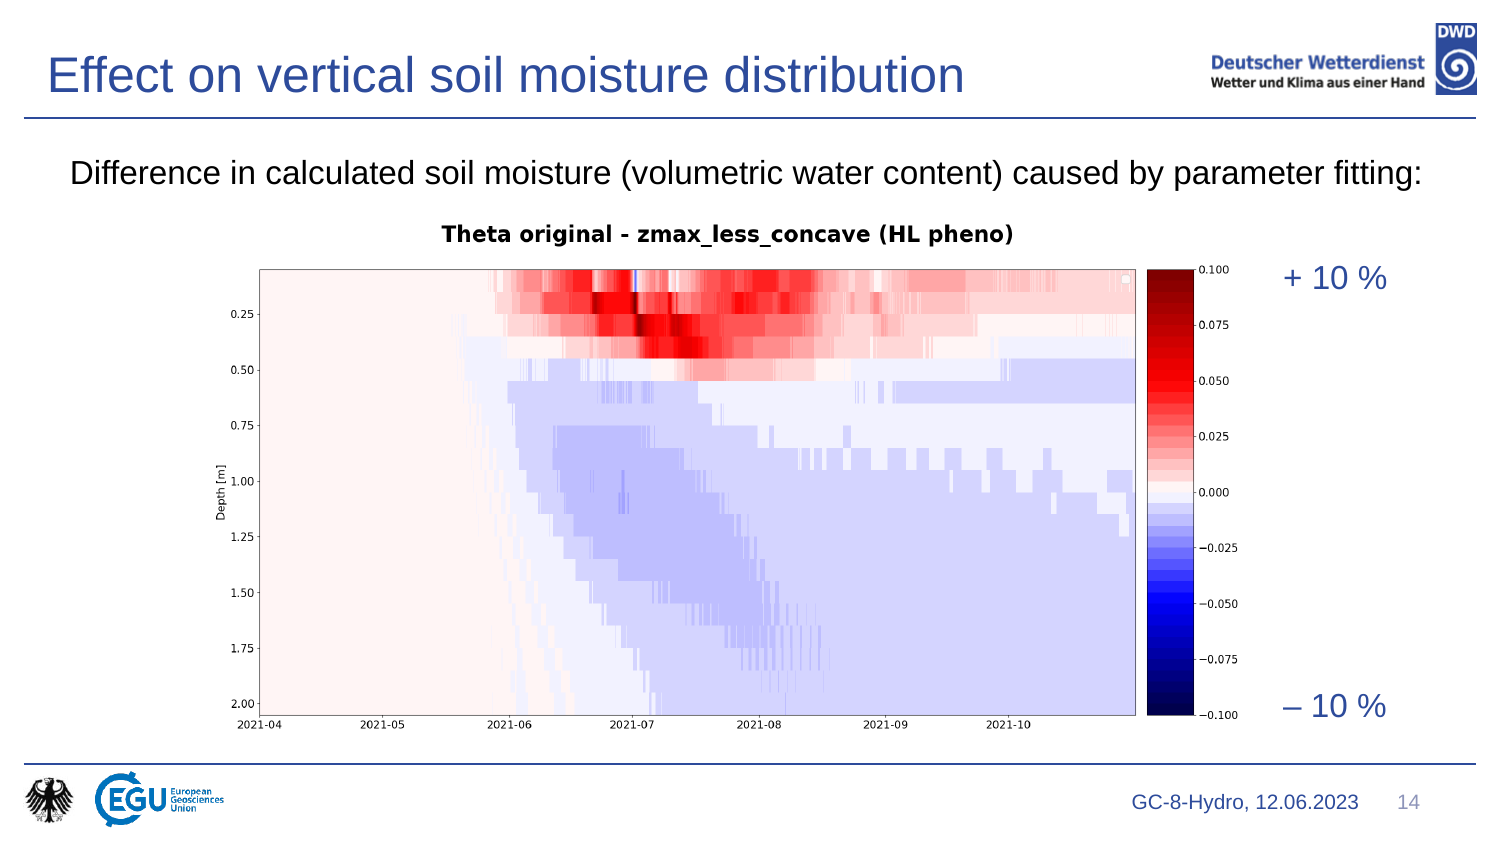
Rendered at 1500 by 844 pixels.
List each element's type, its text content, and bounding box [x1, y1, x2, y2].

text_box + 10 % [1268, 249, 1424, 304]
picture [89, 766, 228, 831]
title Effect on vertical soil moisture distribution [35, 49, 1406, 104]
picture [205, 219, 1250, 742]
list Difference in calculated soil moisture (volumetric water content) caused by parameter fitting: [40, 145, 1455, 216]
text_box – 10 % [1268, 676, 1424, 732]
picture [1211, 23, 1477, 95]
picture [23, 776, 75, 824]
slide_number 14 [1378, 777, 1436, 823]
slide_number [1116, 777, 1378, 823]
